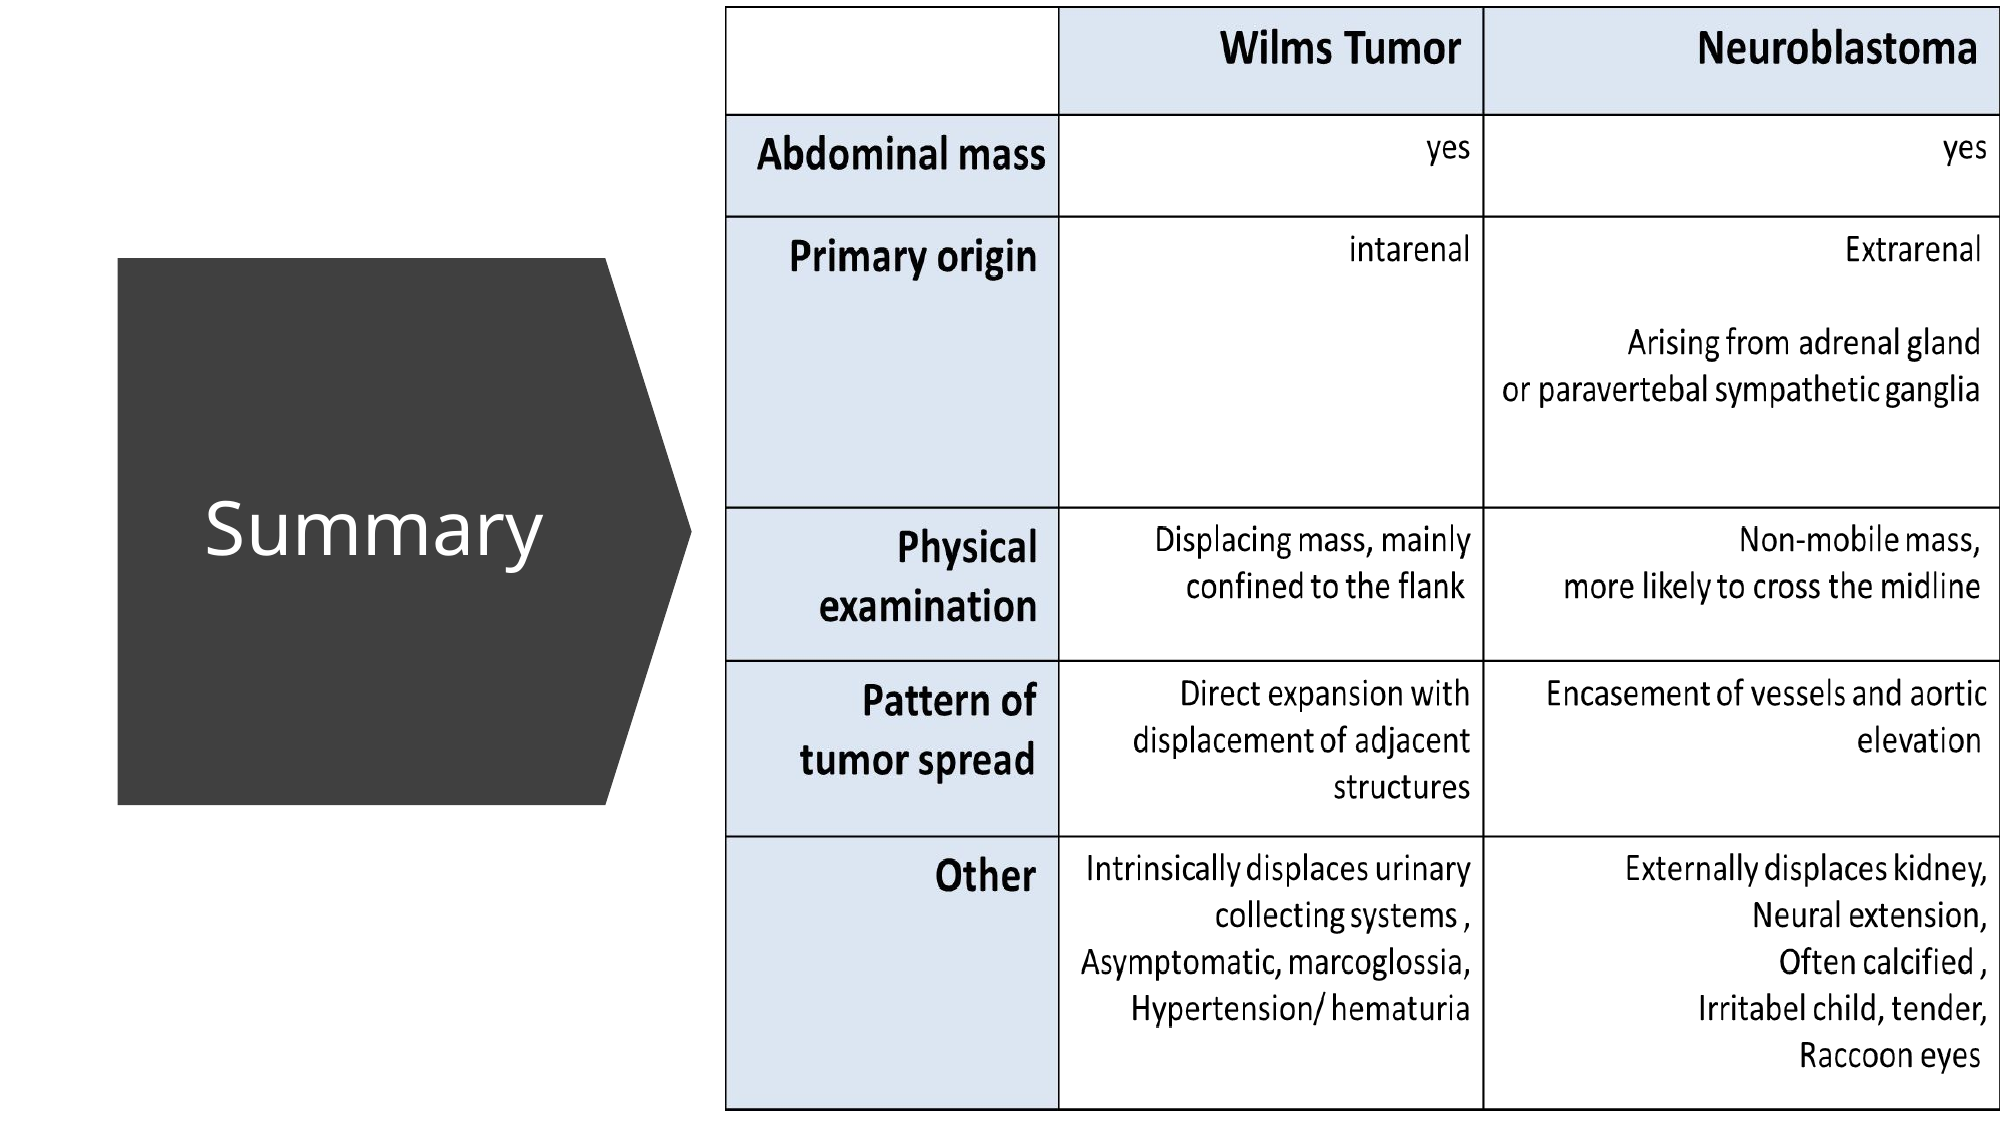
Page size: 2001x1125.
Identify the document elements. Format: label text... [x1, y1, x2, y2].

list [724, 0, 2000, 1111]
title Summary [168, 322, 601, 741]
text_box [116, 257, 693, 807]
